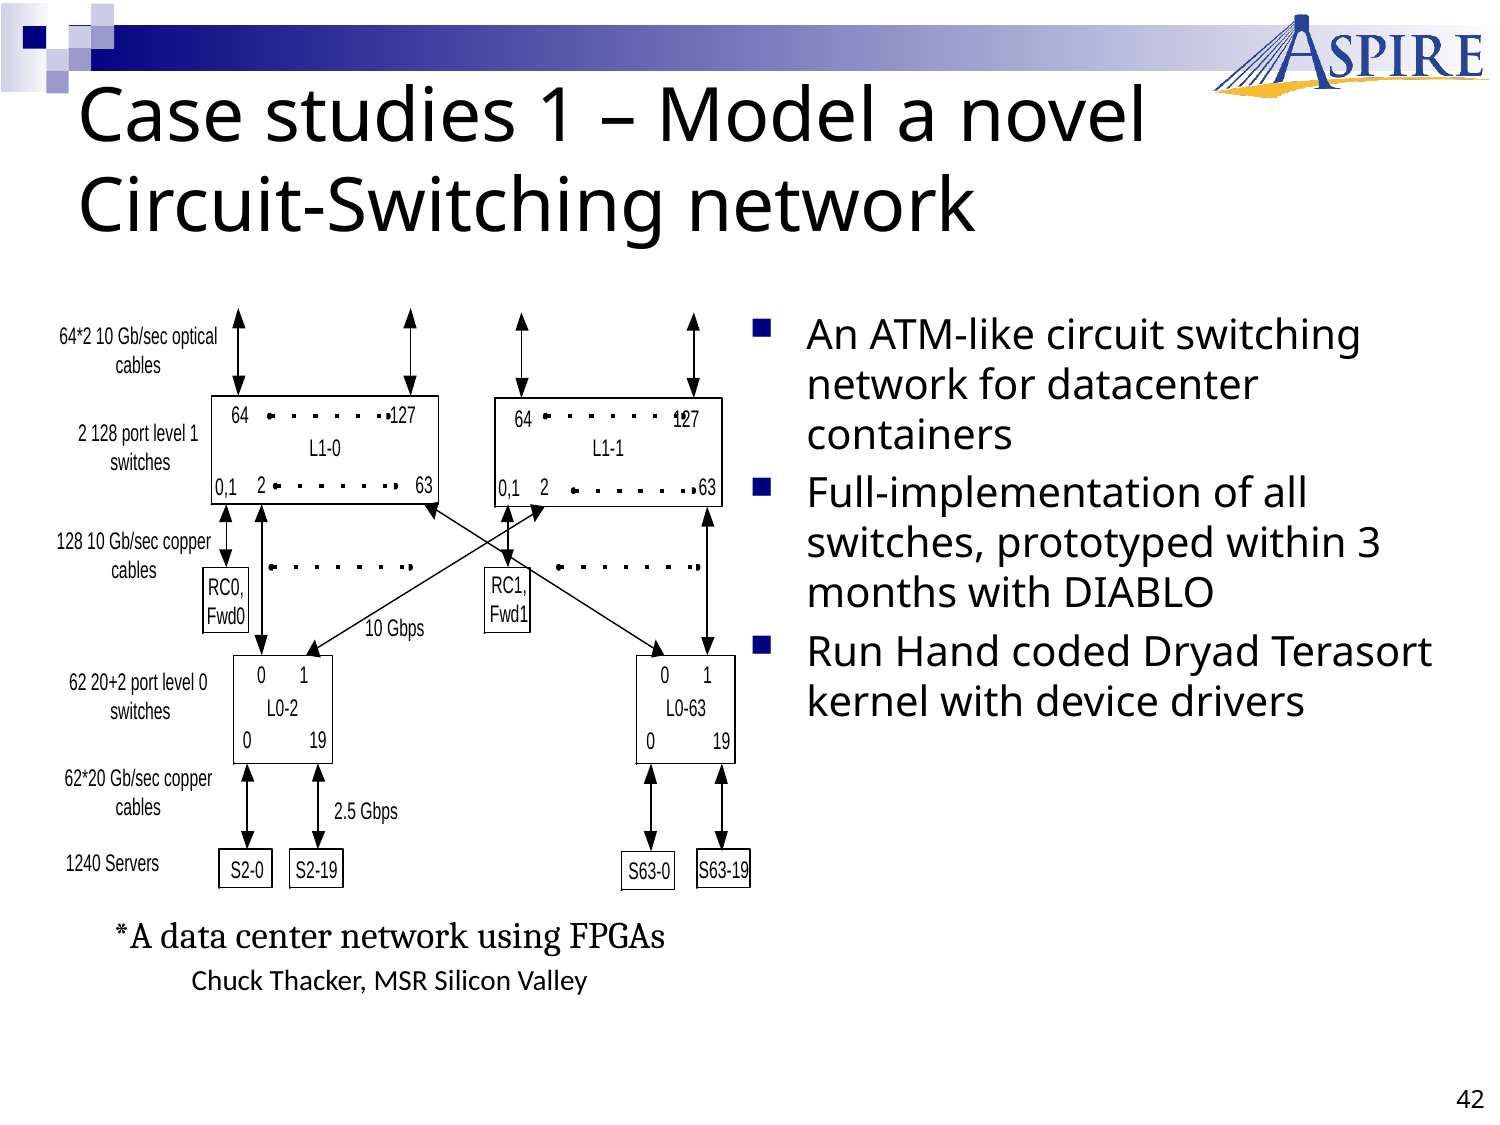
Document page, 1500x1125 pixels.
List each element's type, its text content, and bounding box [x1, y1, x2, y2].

text_box *A data center network using FPGAs Chuck Thacker, MSR Silicon Valley [14, 918, 765, 1004]
picture [1200, 0, 1500, 113]
list An ATM-like circuit switching network for datacenter containers Full-implementation of all switches, prototyped within 3 months with DIABLO Run Hand coded Dryad Terasort kernel with device drivers [734, 299, 1490, 1053]
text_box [12, 282, 766, 911]
slide_number 42 [1149, 1085, 1500, 1125]
title Case studies 1 – Model a novel Circuit-Switching network [62, 94, 1263, 218]
